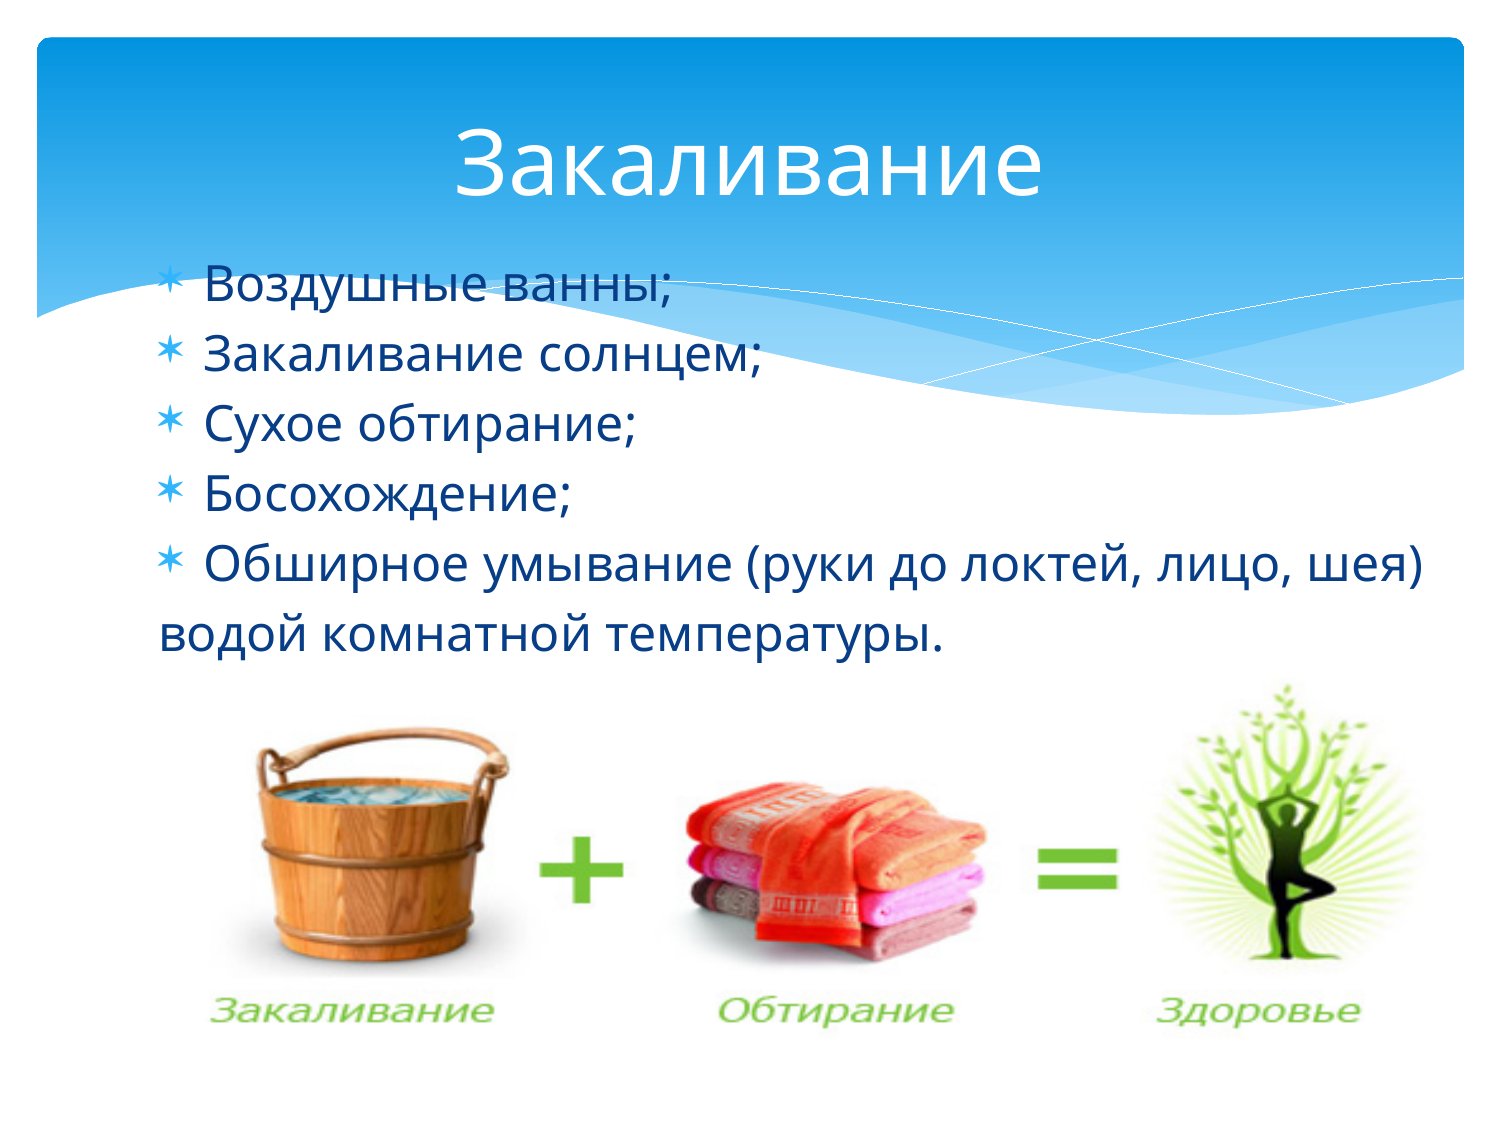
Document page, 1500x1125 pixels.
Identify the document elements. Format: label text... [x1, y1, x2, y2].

list Воздушные ванны; Закаливание солнцем; Сухое обтирание; Босохождение; Обширное умывание (руки до локтей, лицо, шея) водой комнатной температуры. [143, 243, 1483, 705]
title Закаливание [75, 55, 1425, 261]
picture [170, 668, 1436, 1071]
